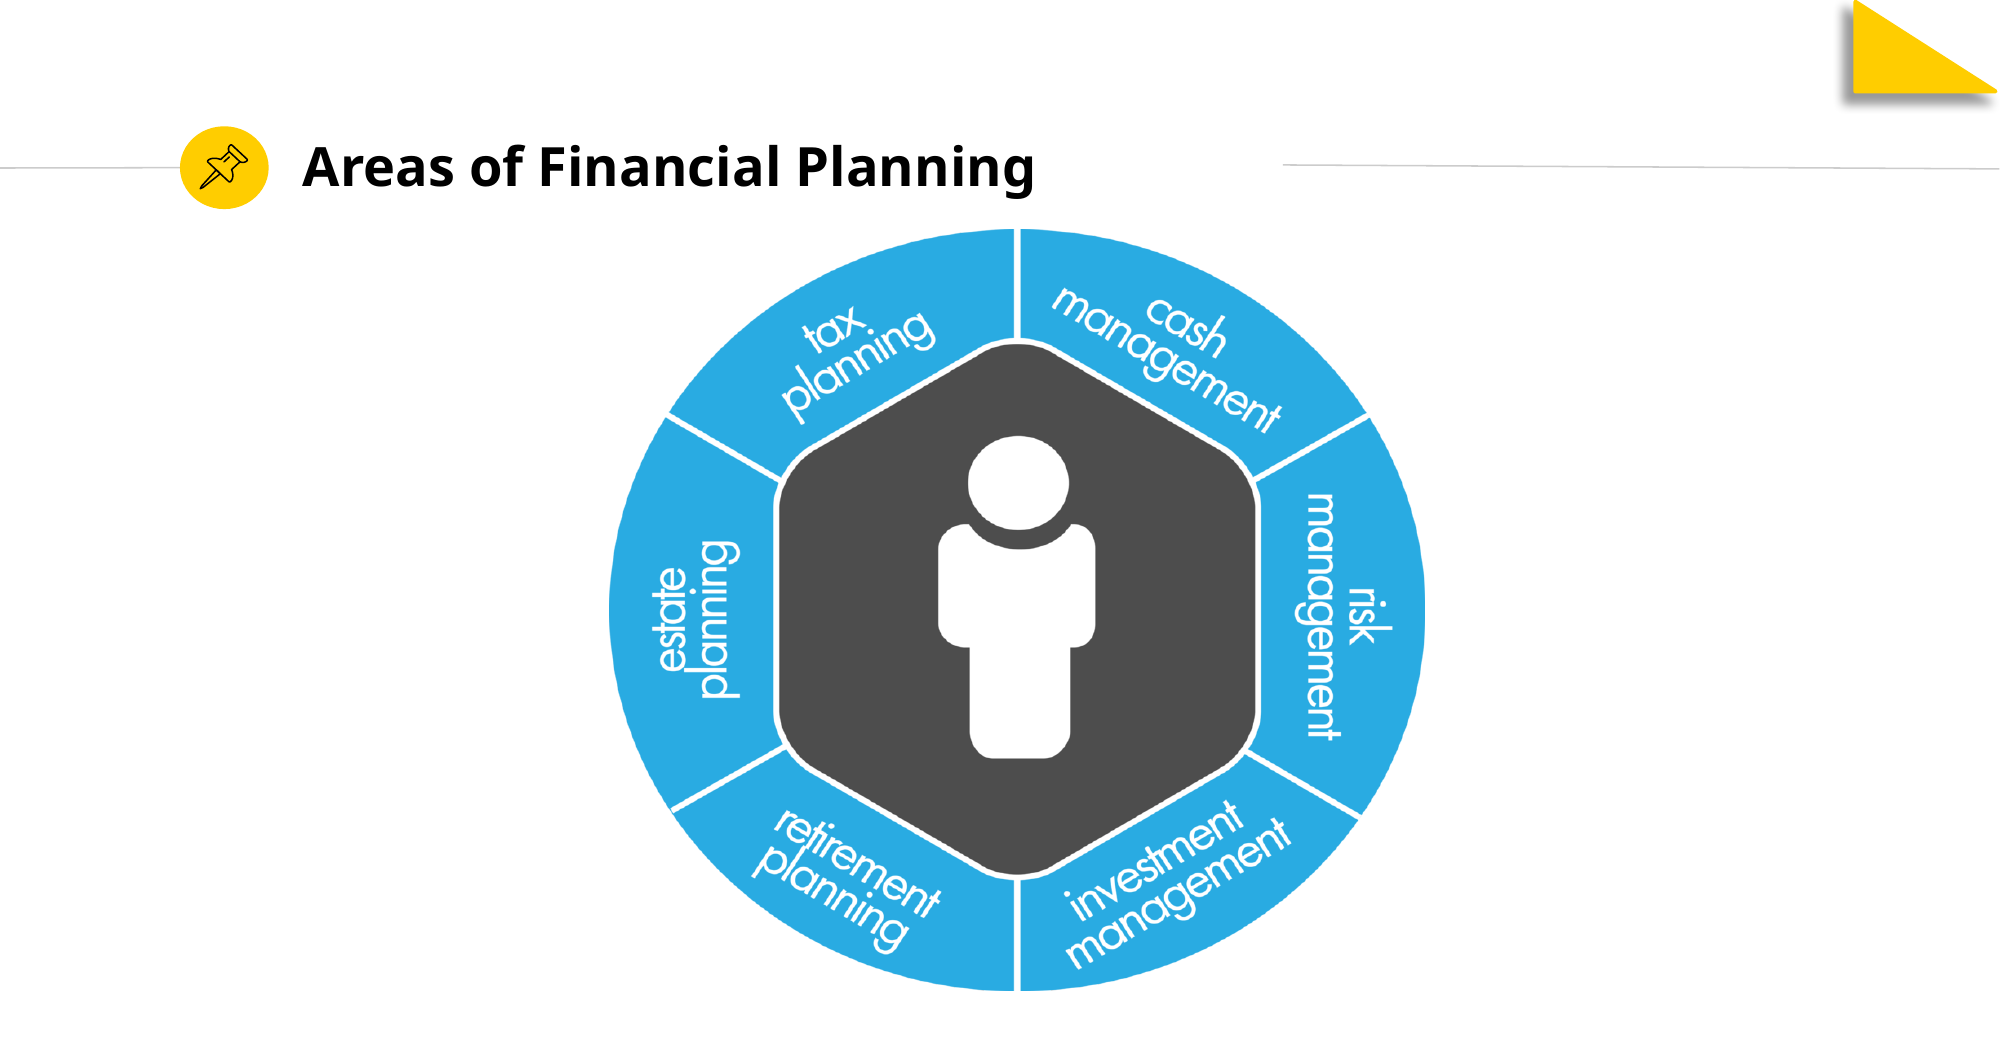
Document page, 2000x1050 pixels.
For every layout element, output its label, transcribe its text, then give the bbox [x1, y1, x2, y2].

picture [609, 229, 1425, 991]
text_box Areas of Financial Planning [283, 120, 1283, 210]
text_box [200, 144, 248, 189]
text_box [1282, 164, 2000, 170]
text_box [179, 126, 269, 210]
